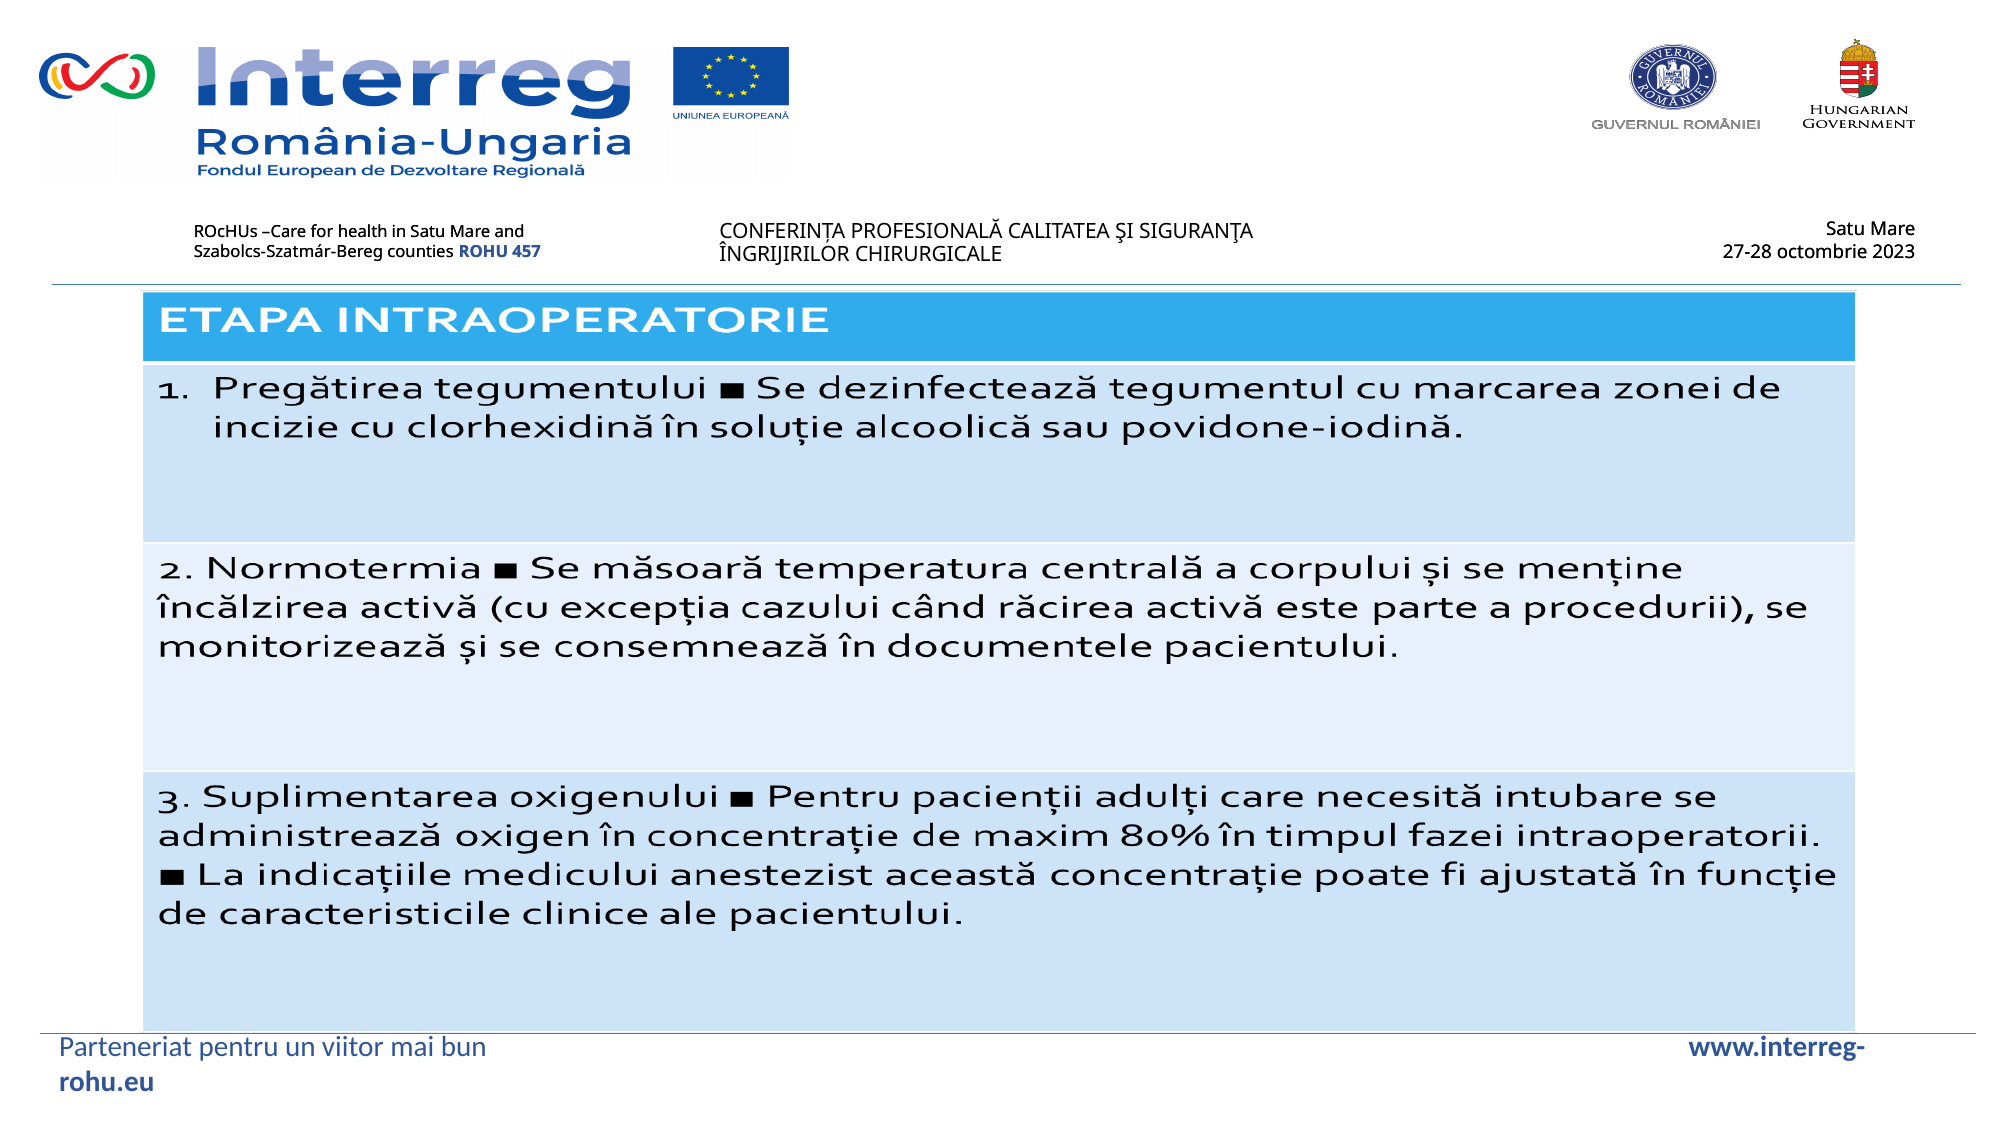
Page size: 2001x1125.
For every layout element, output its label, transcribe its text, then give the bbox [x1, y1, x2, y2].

picture [39, 47, 789, 178]
picture [1592, 39, 1915, 129]
footer Parteneriat pentru un viitor mai bun www.interreg-rohu.eu [44, 1032, 1975, 1092]
picture [140, 285, 1860, 1033]
